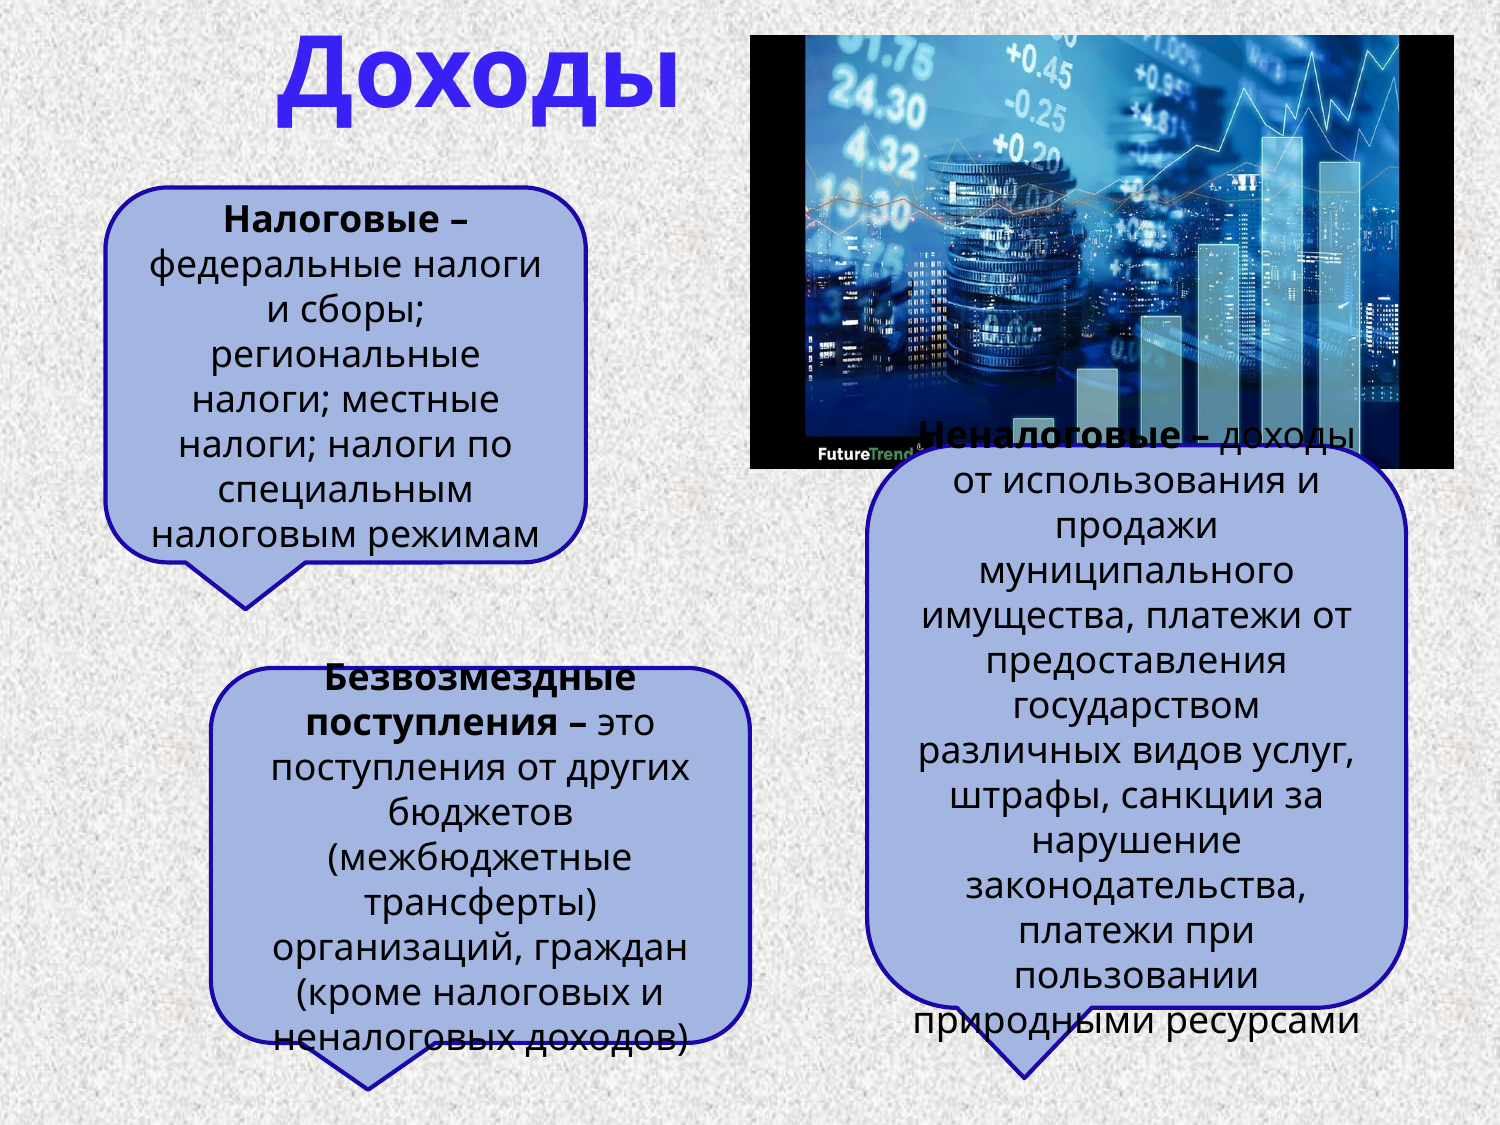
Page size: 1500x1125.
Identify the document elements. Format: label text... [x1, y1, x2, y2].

text_box Безвозмездные поступления – это поступления от других бюджетов (межбюджетные трансферты) организаций, граждан (кроме налоговых и неналоговых доходов) [208, 665, 753, 1092]
text_box Доходы [70, 0, 891, 135]
text_box Налоговые – федеральные налоги и сборы; региональные налоги; местные налоги; налоги по специальным налоговым режимам [103, 185, 588, 611]
text_box Неналоговые – доходы от использования и продажи муниципального имущества, платежи от предоставления государством различных видов услуг, штрафы, санкции за нарушение законодательства, платежи при пользовании природными ресурсами [865, 513, 1409, 1081]
table_cell 100 [870, 498, 1404, 505]
picture [0, 0, 1500, 1125]
